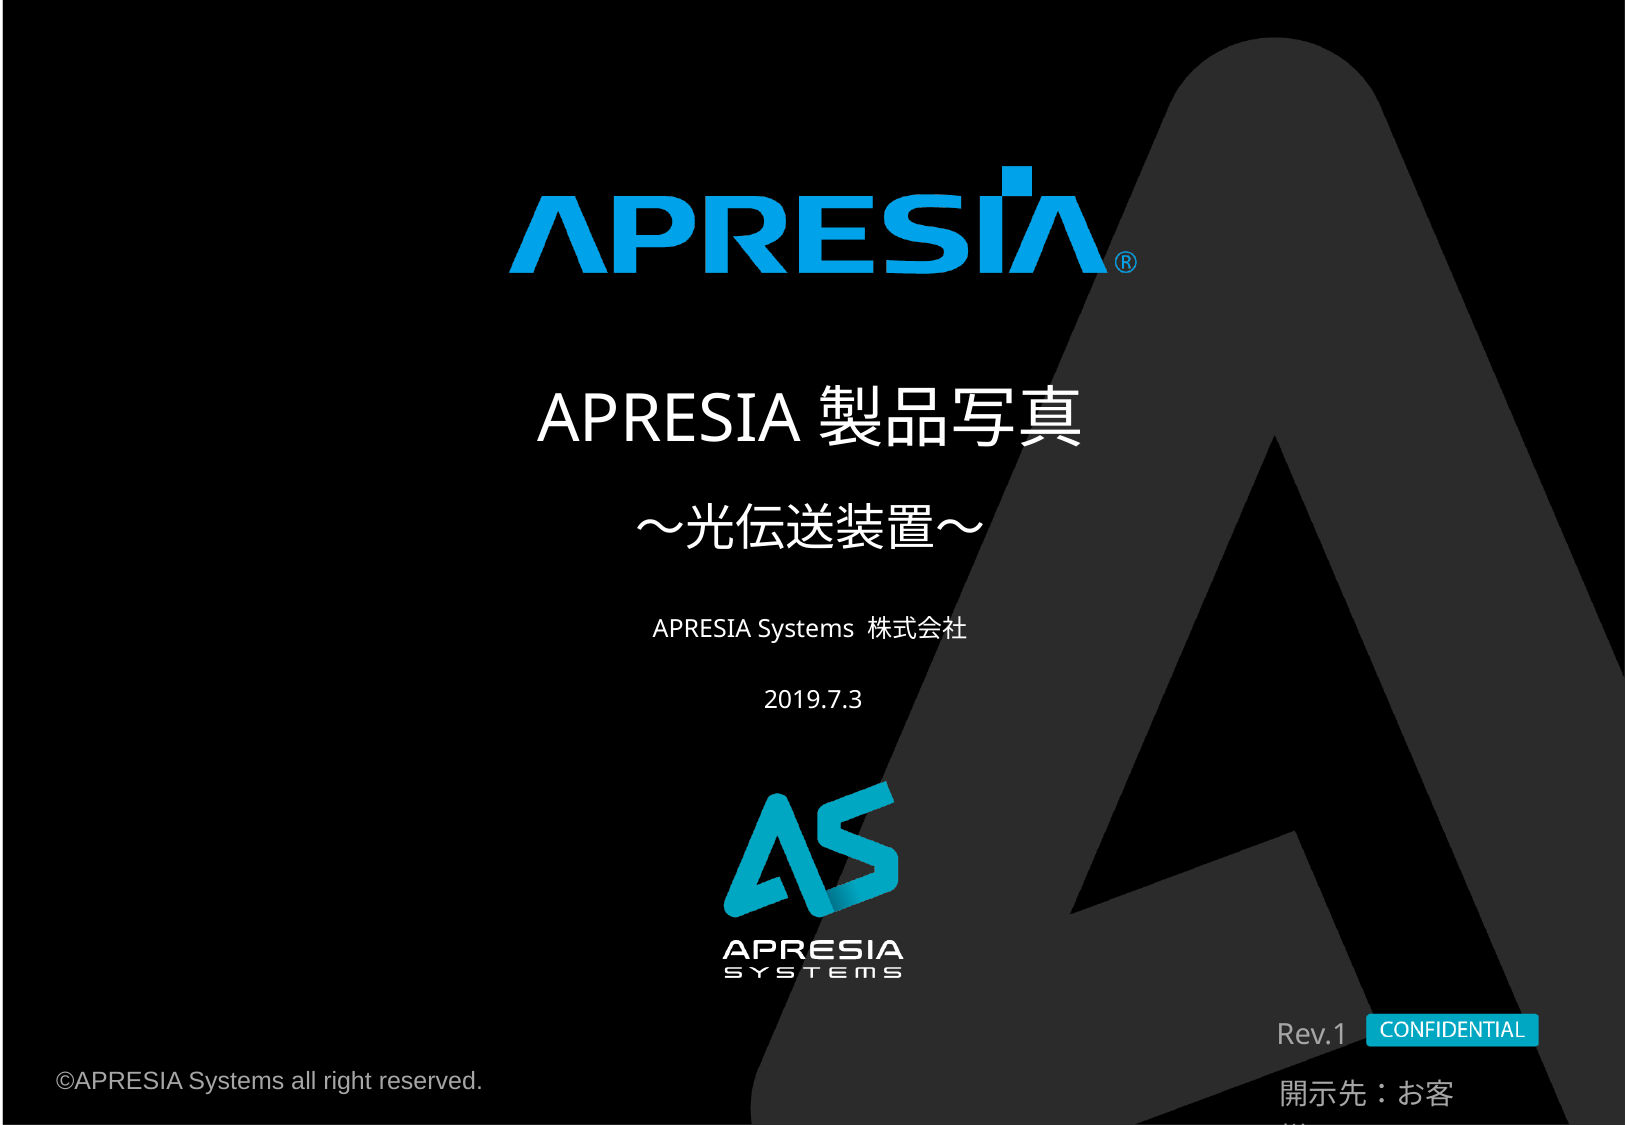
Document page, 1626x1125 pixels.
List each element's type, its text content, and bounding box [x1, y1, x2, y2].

list APRESIA Systems 株式会社 [500, 597, 1120, 646]
text_box Rev.1 [1261, 999, 1364, 1059]
picture [0, 0, 1625, 1125]
list 2019.7.3 [631, 668, 995, 732]
text_box 開示先：お客様 [1265, 1059, 1490, 1106]
list APRESIA製品写真 ～光伝送装置～ [24, 347, 1597, 448]
